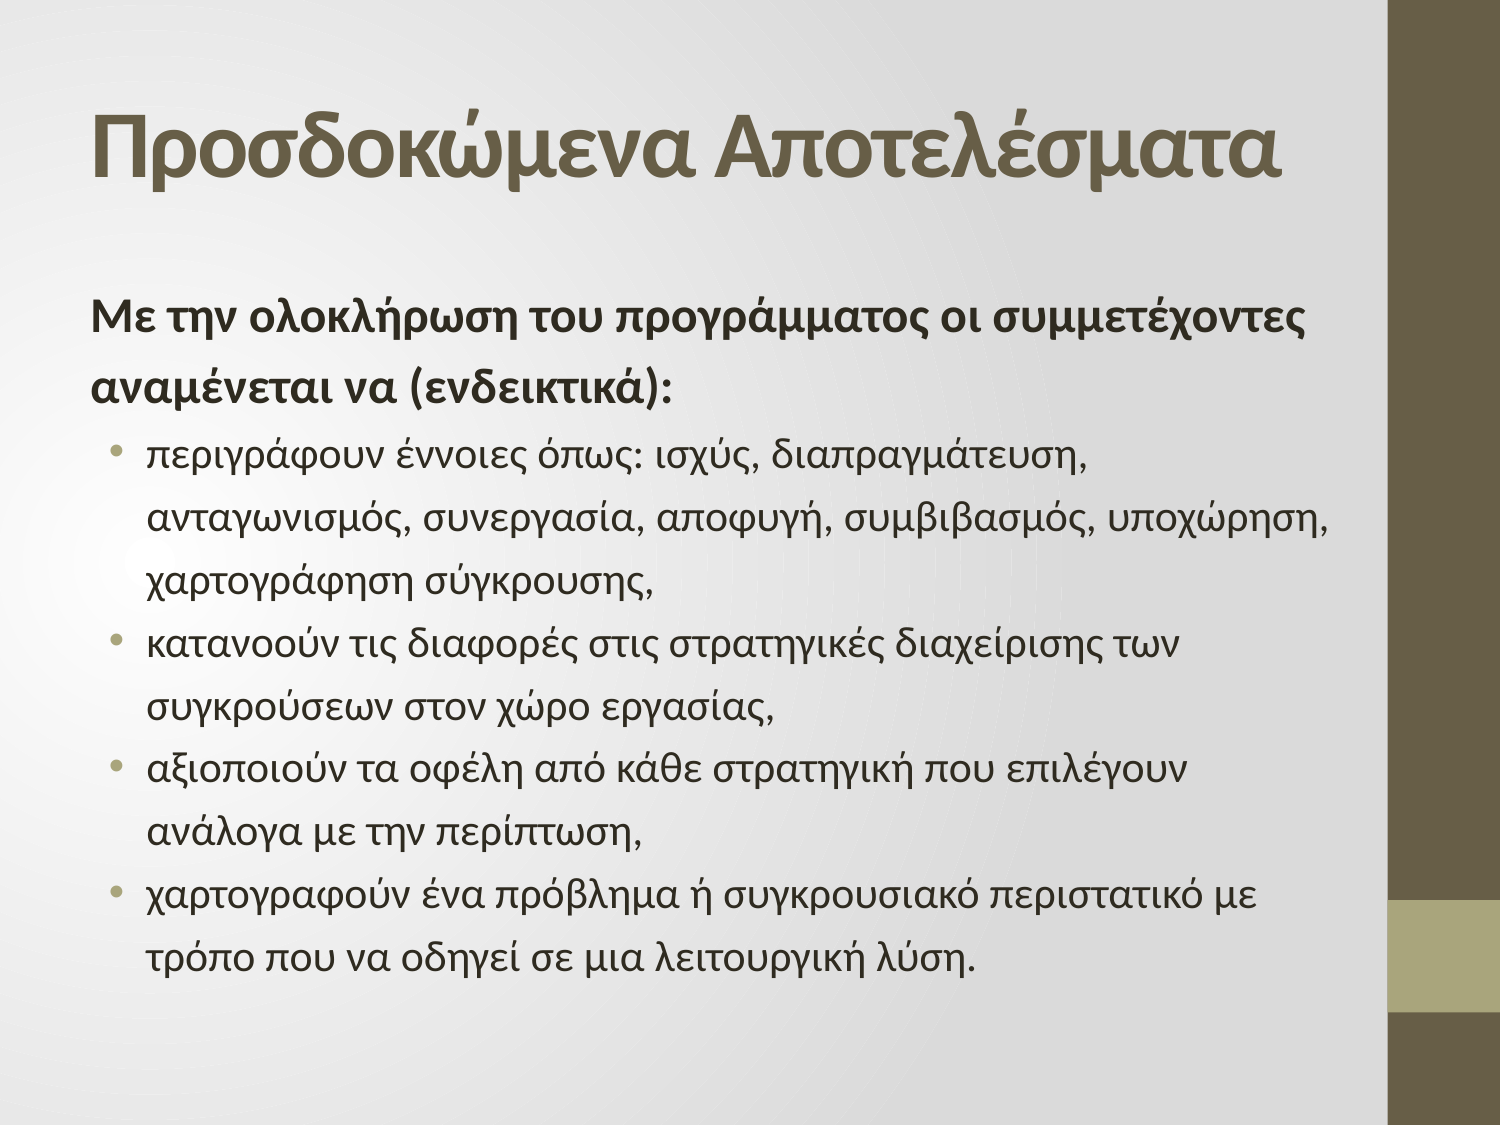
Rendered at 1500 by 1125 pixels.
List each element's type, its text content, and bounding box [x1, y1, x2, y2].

title Προσδοκώμενα Αποτελέσματα [75, 45, 1325, 233]
list Με την ολοκλήρωση του προγράμματος οι συμμετέχοντες αναμένεται να (ενδεικτικά): περιγράφουν έννοιες όπως: ισχύς, διαπραγμάτευση, ανταγωνισμός, συνεργασία, αποφυγή, συμβιβασμός, υποχώρηση, χαρτογράφηση σύγκρουσης, κατανοούν τις διαφορές στις στρατηγικές διαχείρισης των συγκρούσεων στον χώρο εργασίας, αξιοποιούν τα οφέλη από κάθε στρατηγική που επιλέγουν ανάλογα με την περίπτωση, χαρτογραφούν ένα πρόβλημα ή συγκρουσιακό περιστατικό με τρόπο που να οδηγεί σε μια λειτουργική λύση. [75, 262, 1365, 1035]
